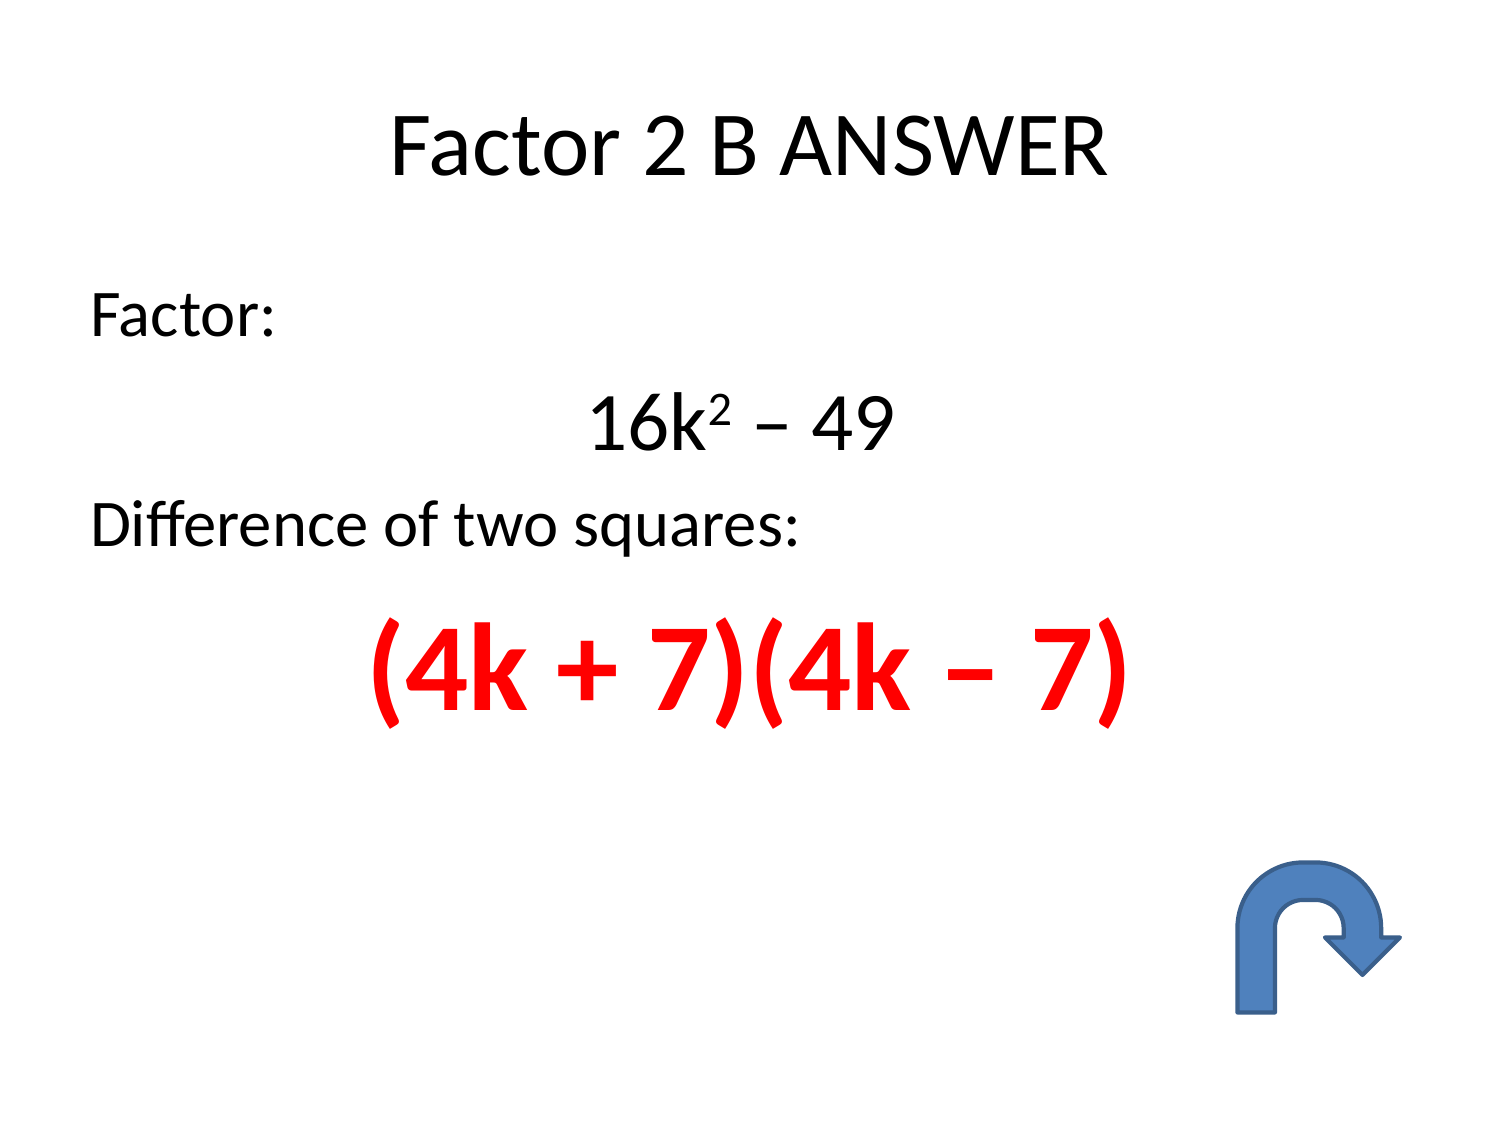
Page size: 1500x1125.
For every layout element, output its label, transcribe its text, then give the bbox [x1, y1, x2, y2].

list Factor: 16k2 – 49 Difference of two squares: (4k + 7)(4k – 7) [75, 262, 1425, 1005]
title Factor 2 B ANSWER [75, 45, 1425, 233]
text_box [1235, 860, 1402, 1015]
